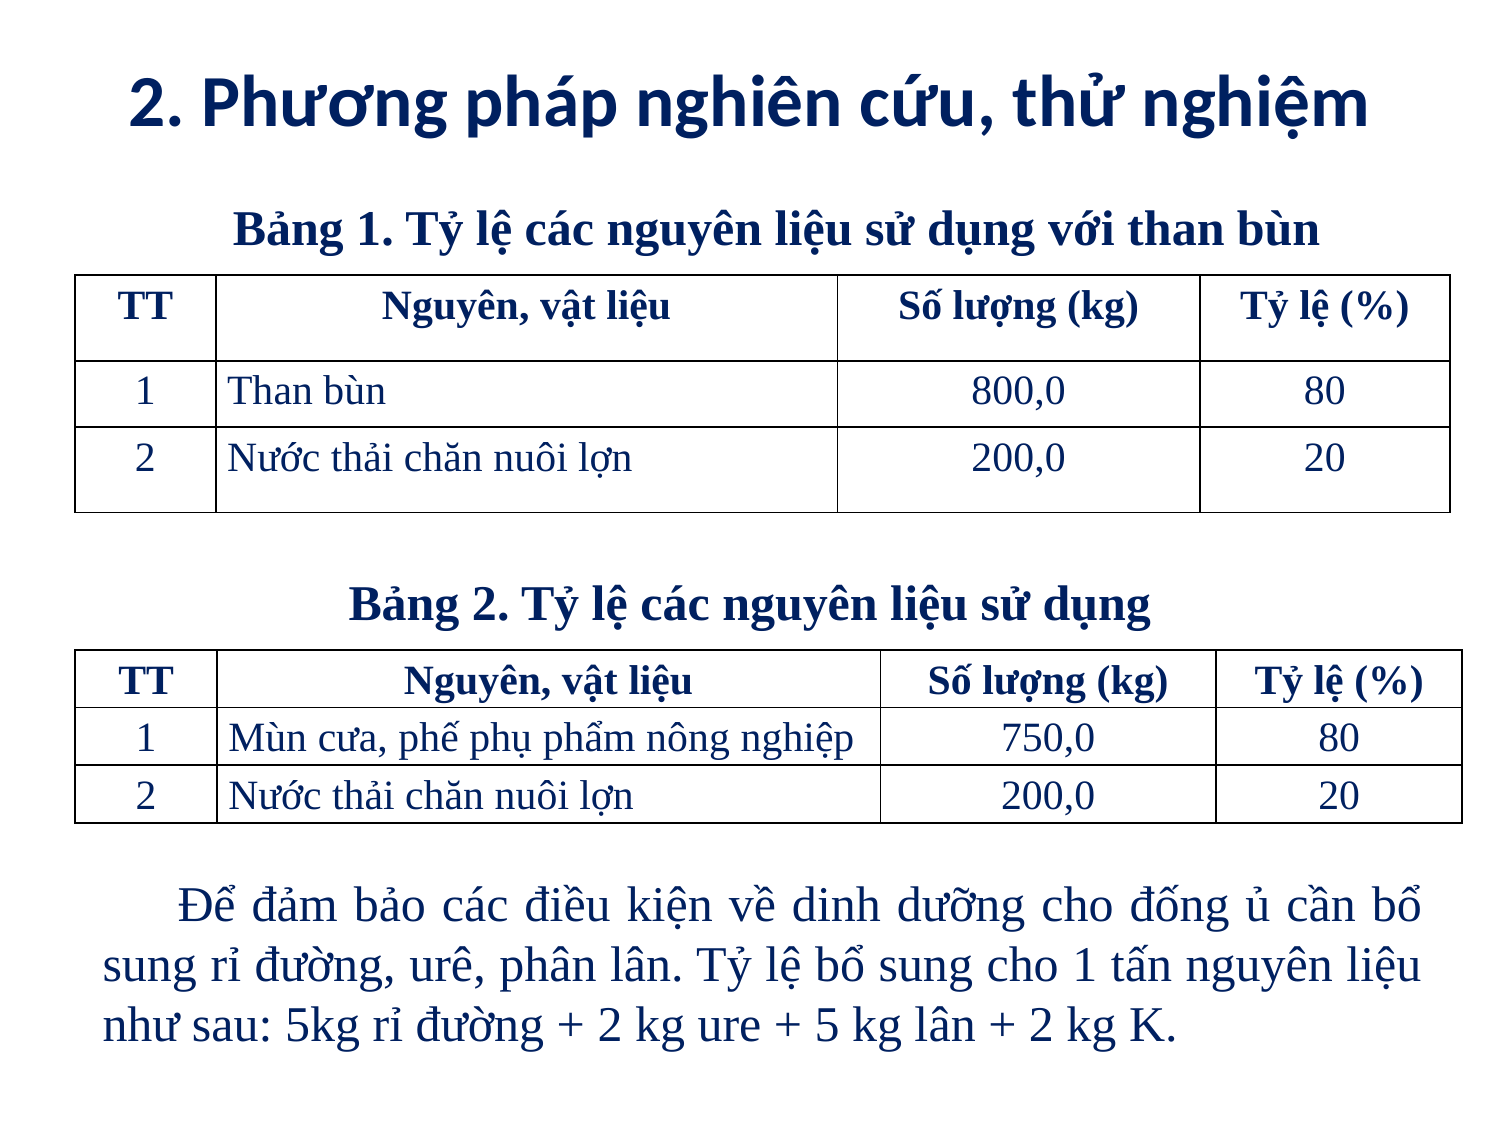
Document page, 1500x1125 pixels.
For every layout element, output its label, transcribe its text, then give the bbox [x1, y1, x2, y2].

title 2. Phương pháp nghiên cứu, thử nghiệm [0, 45, 1500, 150]
text_box Bảng 1. Tỷ lệ các nguyên liệu sử dụng với than bùn [217, 187, 1336, 263]
table_cell 1 [76, 362, 215, 426]
text_box Để đảm bảo các điều kiện về dinh dưỡng cho đống ủ cần bổ sung rỉ đường, urê, phân lân. Tỷ lệ bổ sung cho 1 tấn nguyên liệu như sau: 5kg rỉ đường + 2 kg ure + 5 kg lân + 2 kg K. [87, 863, 1438, 1059]
table_cell 20 [1201, 428, 1449, 512]
table_cell 80 [1201, 362, 1449, 426]
table_header Tỷ lệ (%) [1217, 651, 1461, 707]
table_cell Nước thải chăn nuôi lợn [218, 766, 880, 822]
table_header TT [76, 276, 215, 360]
table_header Số lượng (kg) [881, 651, 1215, 707]
table_cell 800,0 [838, 362, 1199, 426]
table_cell 20 [1217, 766, 1461, 822]
table_cell Mùn cưa, phế phụ phẩm nông nghiệp [218, 708, 880, 764]
table_cell 80 [1217, 708, 1461, 764]
table_header Tỷ lệ (%) [1201, 276, 1449, 360]
table_header Nguyên, vật liệu [218, 651, 880, 707]
table_header TT [76, 651, 216, 707]
table_cell 750,0 [881, 708, 1215, 764]
table_cell 1 [76, 708, 216, 764]
table_header Số lượng (kg) [838, 276, 1199, 360]
table_cell Than bùn [217, 362, 837, 426]
table_header Nguyên, vật liệu [217, 276, 837, 360]
text_box Bảng 2. Tỷ lệ các nguyên liệu sử dụng [224, 562, 1275, 638]
table_cell 200,0 [881, 766, 1215, 822]
table_cell 200,0 [838, 428, 1199, 512]
table_cell Nước thải chăn nuôi lợn [217, 428, 837, 512]
table_cell 2 [76, 766, 216, 822]
table_cell 2 [76, 428, 215, 512]
